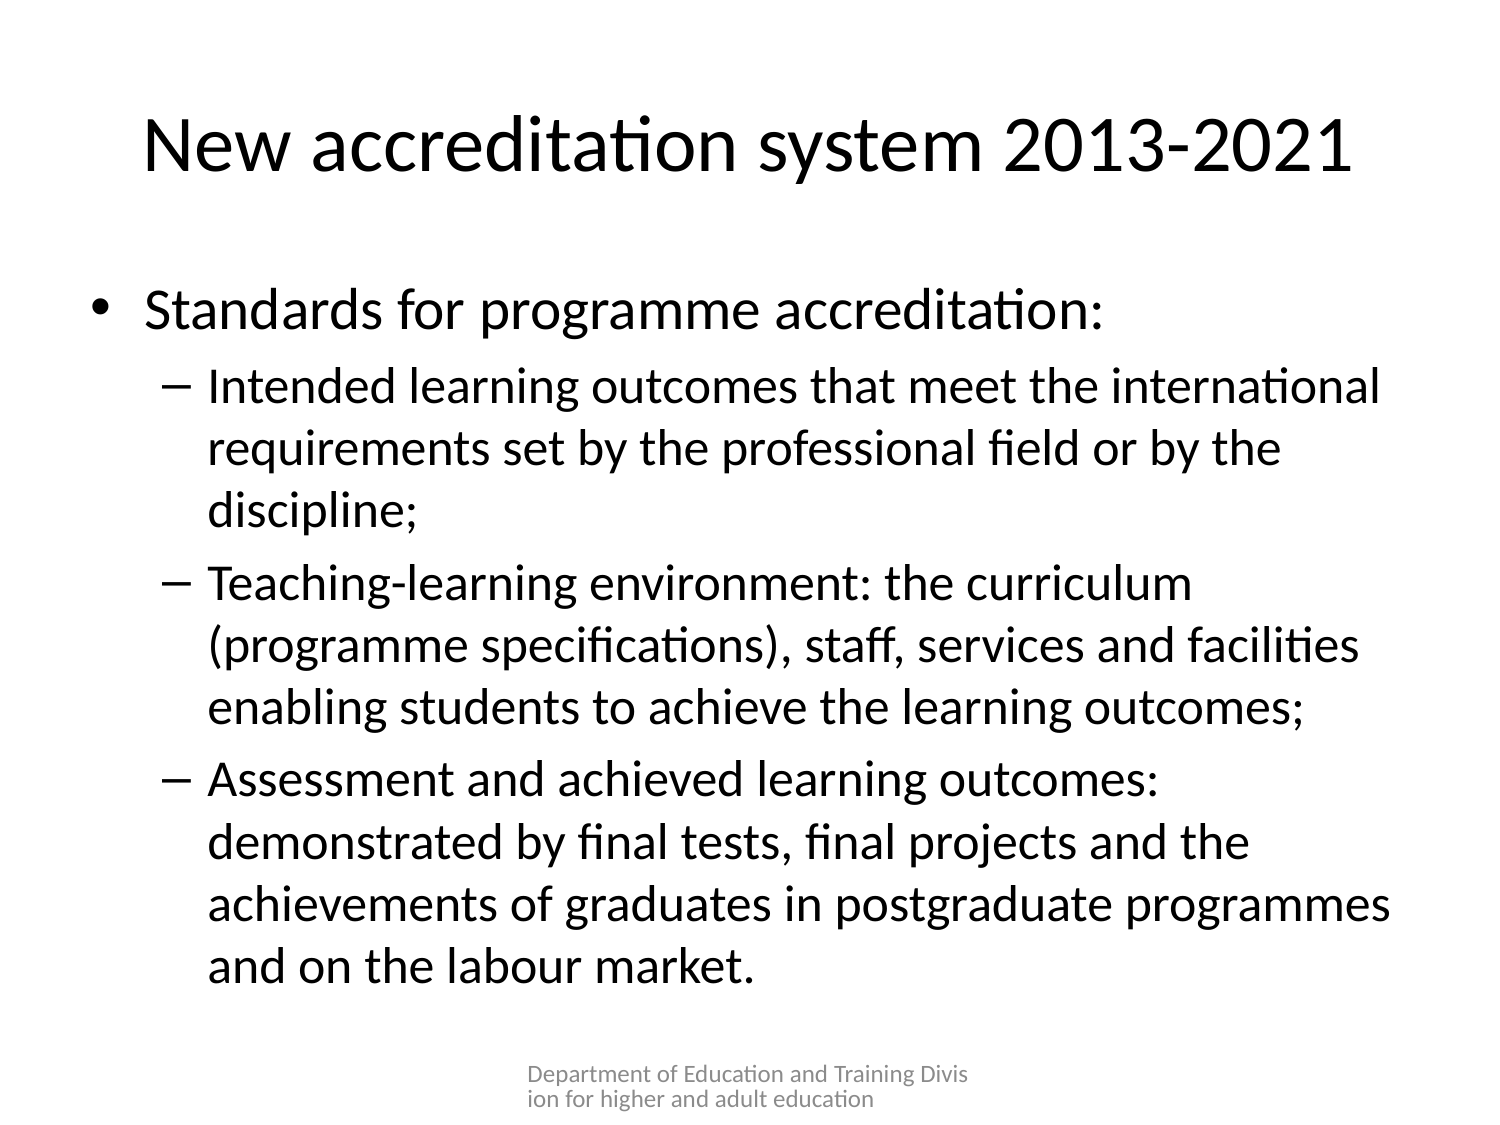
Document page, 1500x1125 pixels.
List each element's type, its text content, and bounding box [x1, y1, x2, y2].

list Standards for programme accreditation: Intended learning outcomes that meet the international requirements set by the professional field or by the discipline; Teaching-learning environment: the curriculum (programme specifications), staff, services and facilities enabling students to achieve the learning outcomes; Assessment and achieved learning outcomes: demonstrated by final tests, final projects and the achievements of graduates in postgraduate programmes and on the labour market. [75, 262, 1425, 1005]
title New accreditation system 2013-2021 [75, 45, 1425, 233]
footer Department of Education and Training Division for higher and adult education [512, 1042, 988, 1103]
